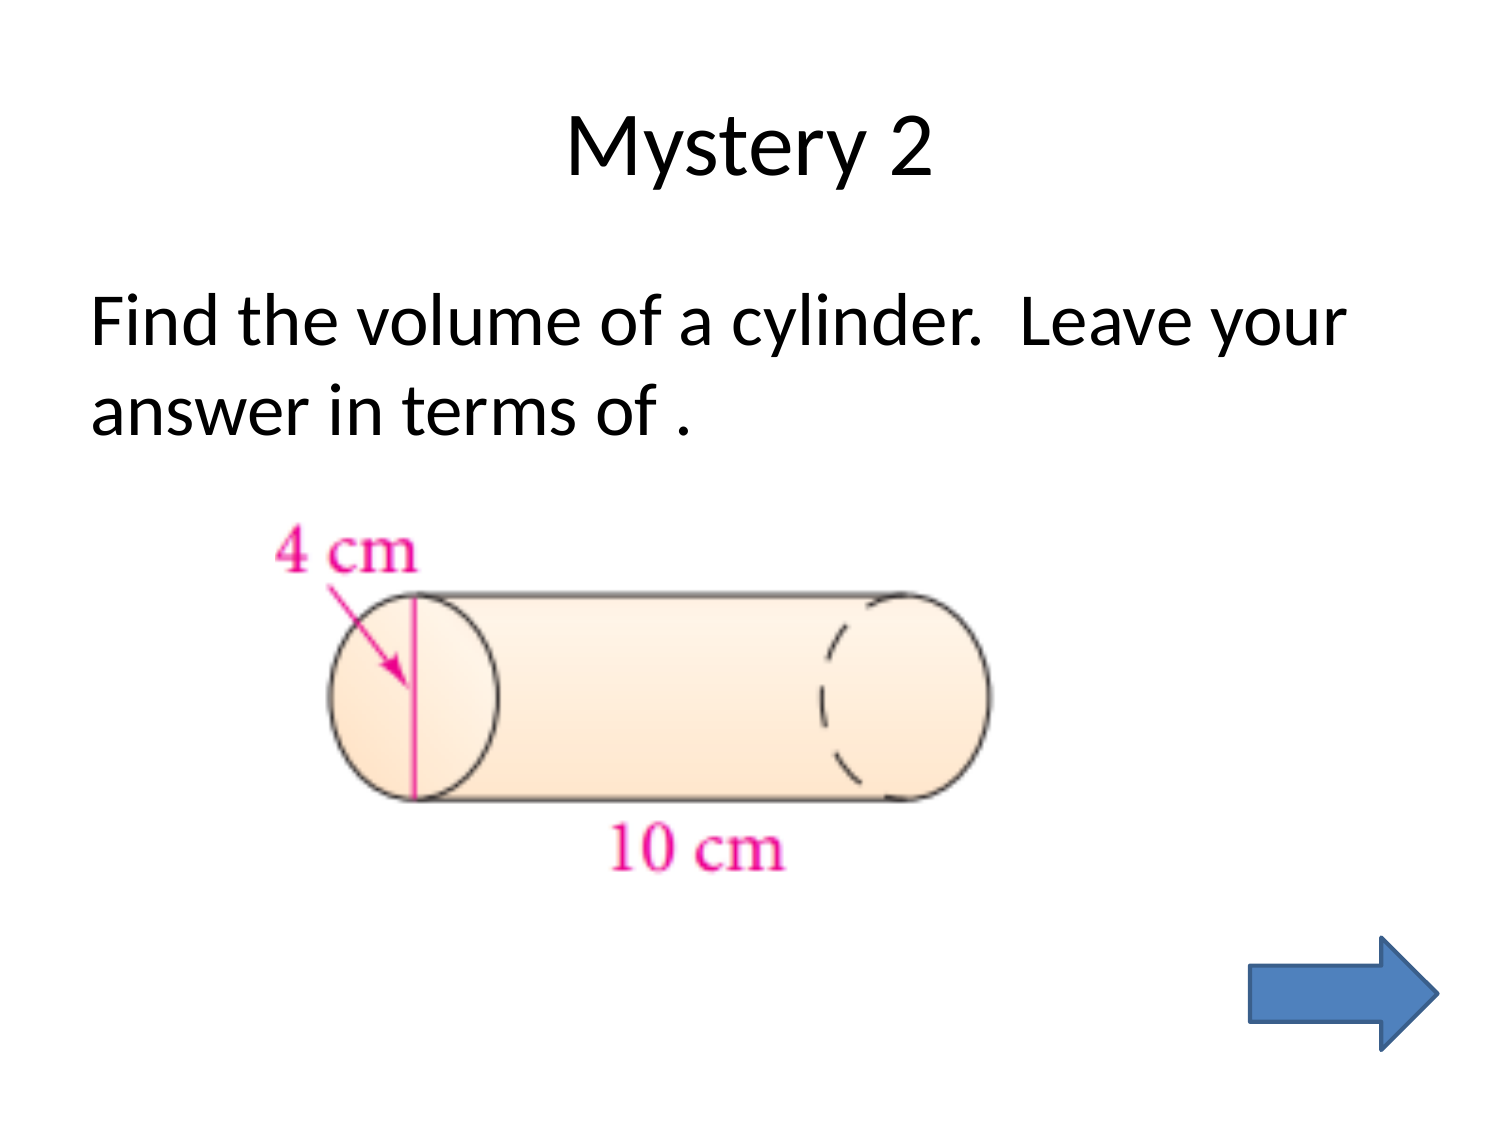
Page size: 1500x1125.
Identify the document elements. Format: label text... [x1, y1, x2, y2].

text_box [1247, 935, 1440, 1052]
picture [274, 468, 1063, 922]
title Mystery 2 [75, 45, 1425, 233]
